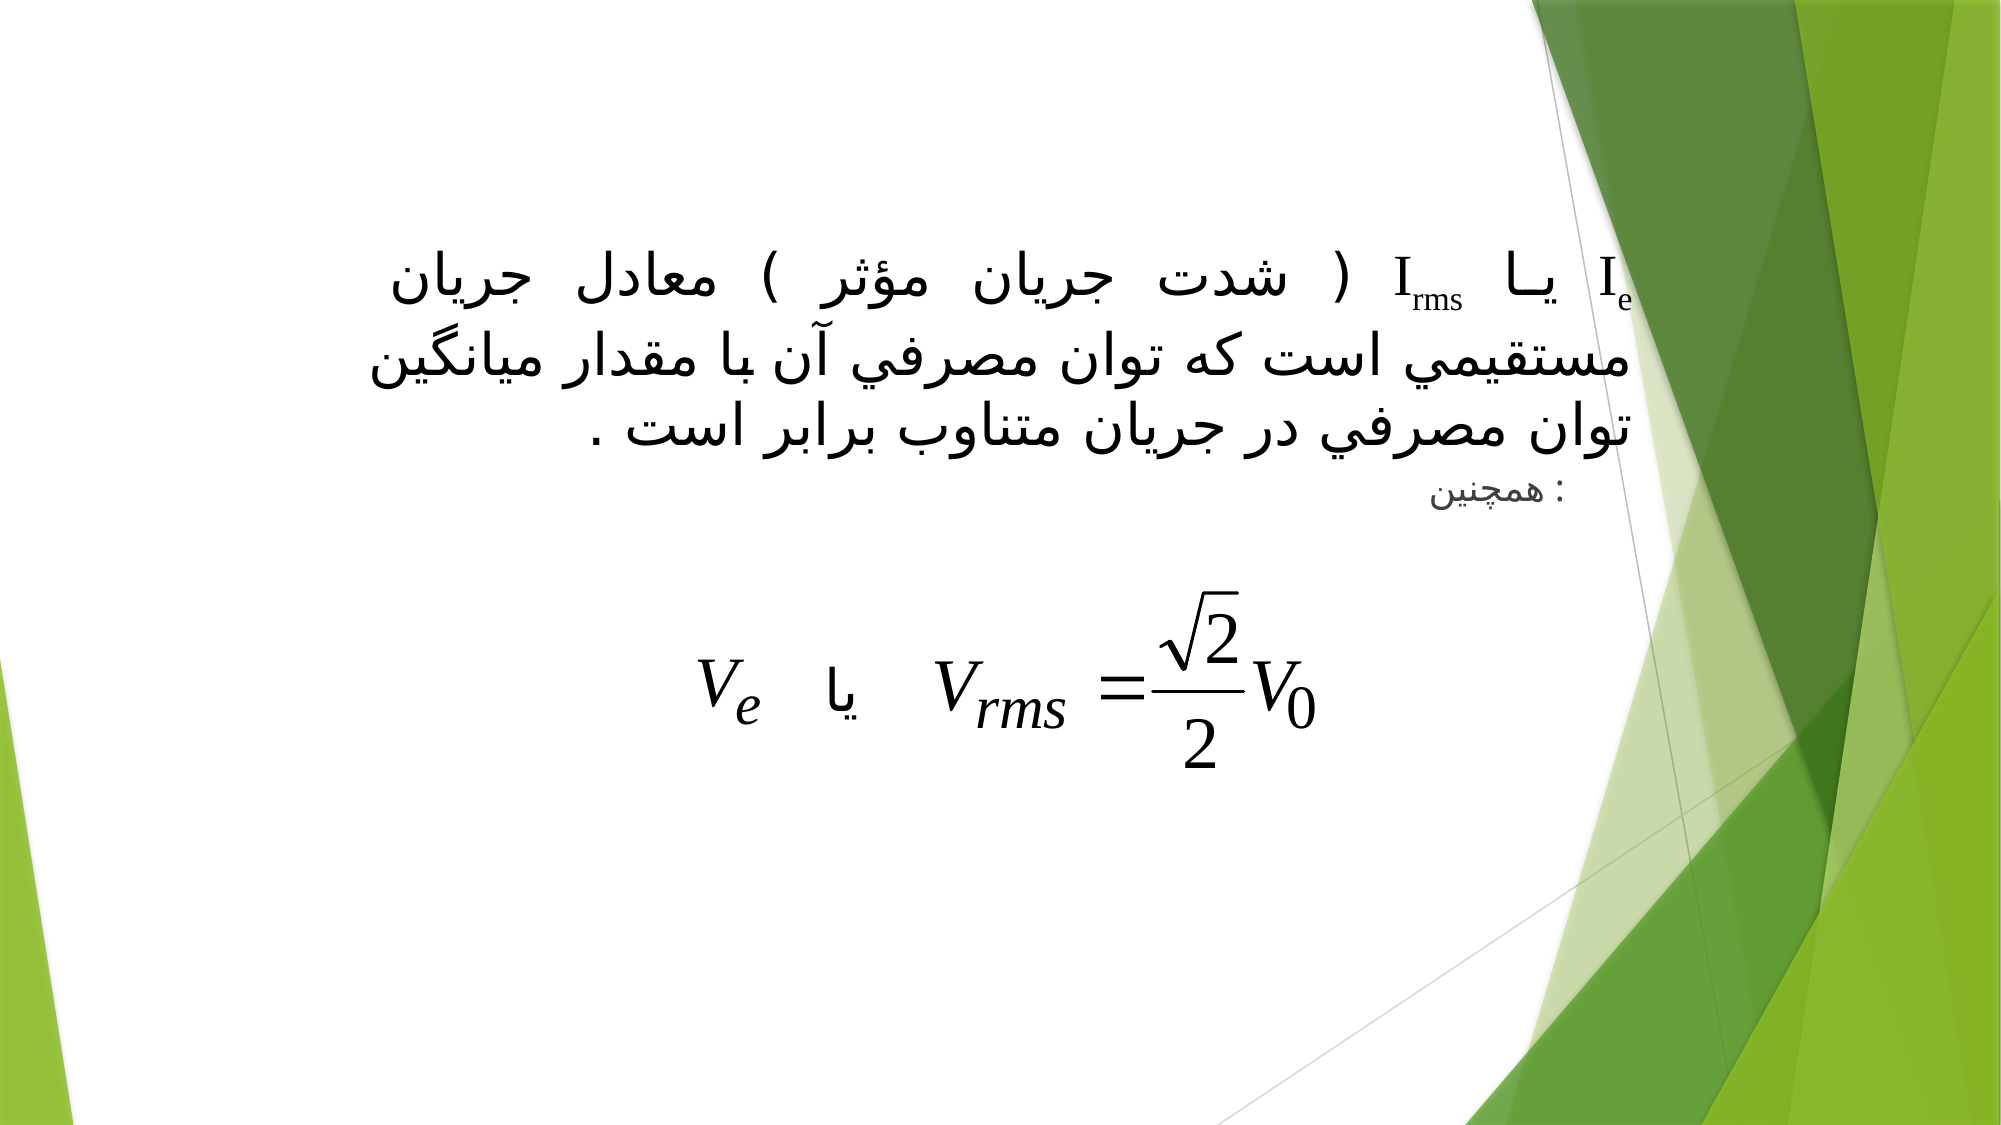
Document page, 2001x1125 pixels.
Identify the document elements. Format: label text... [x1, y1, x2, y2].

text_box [926, 573, 1318, 785]
text_box يا [791, 645, 874, 730]
text_box Ie يا Irms ( شدت جريان مؤثر ) معادل جريان مستقيمي است كه توان مصرفي آن با مقدار ميانگين توان مصرفي در جريان متناوب برابر است . [353, 230, 1648, 465]
list همچنين : [1413, 465, 1638, 571]
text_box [690, 635, 774, 743]
